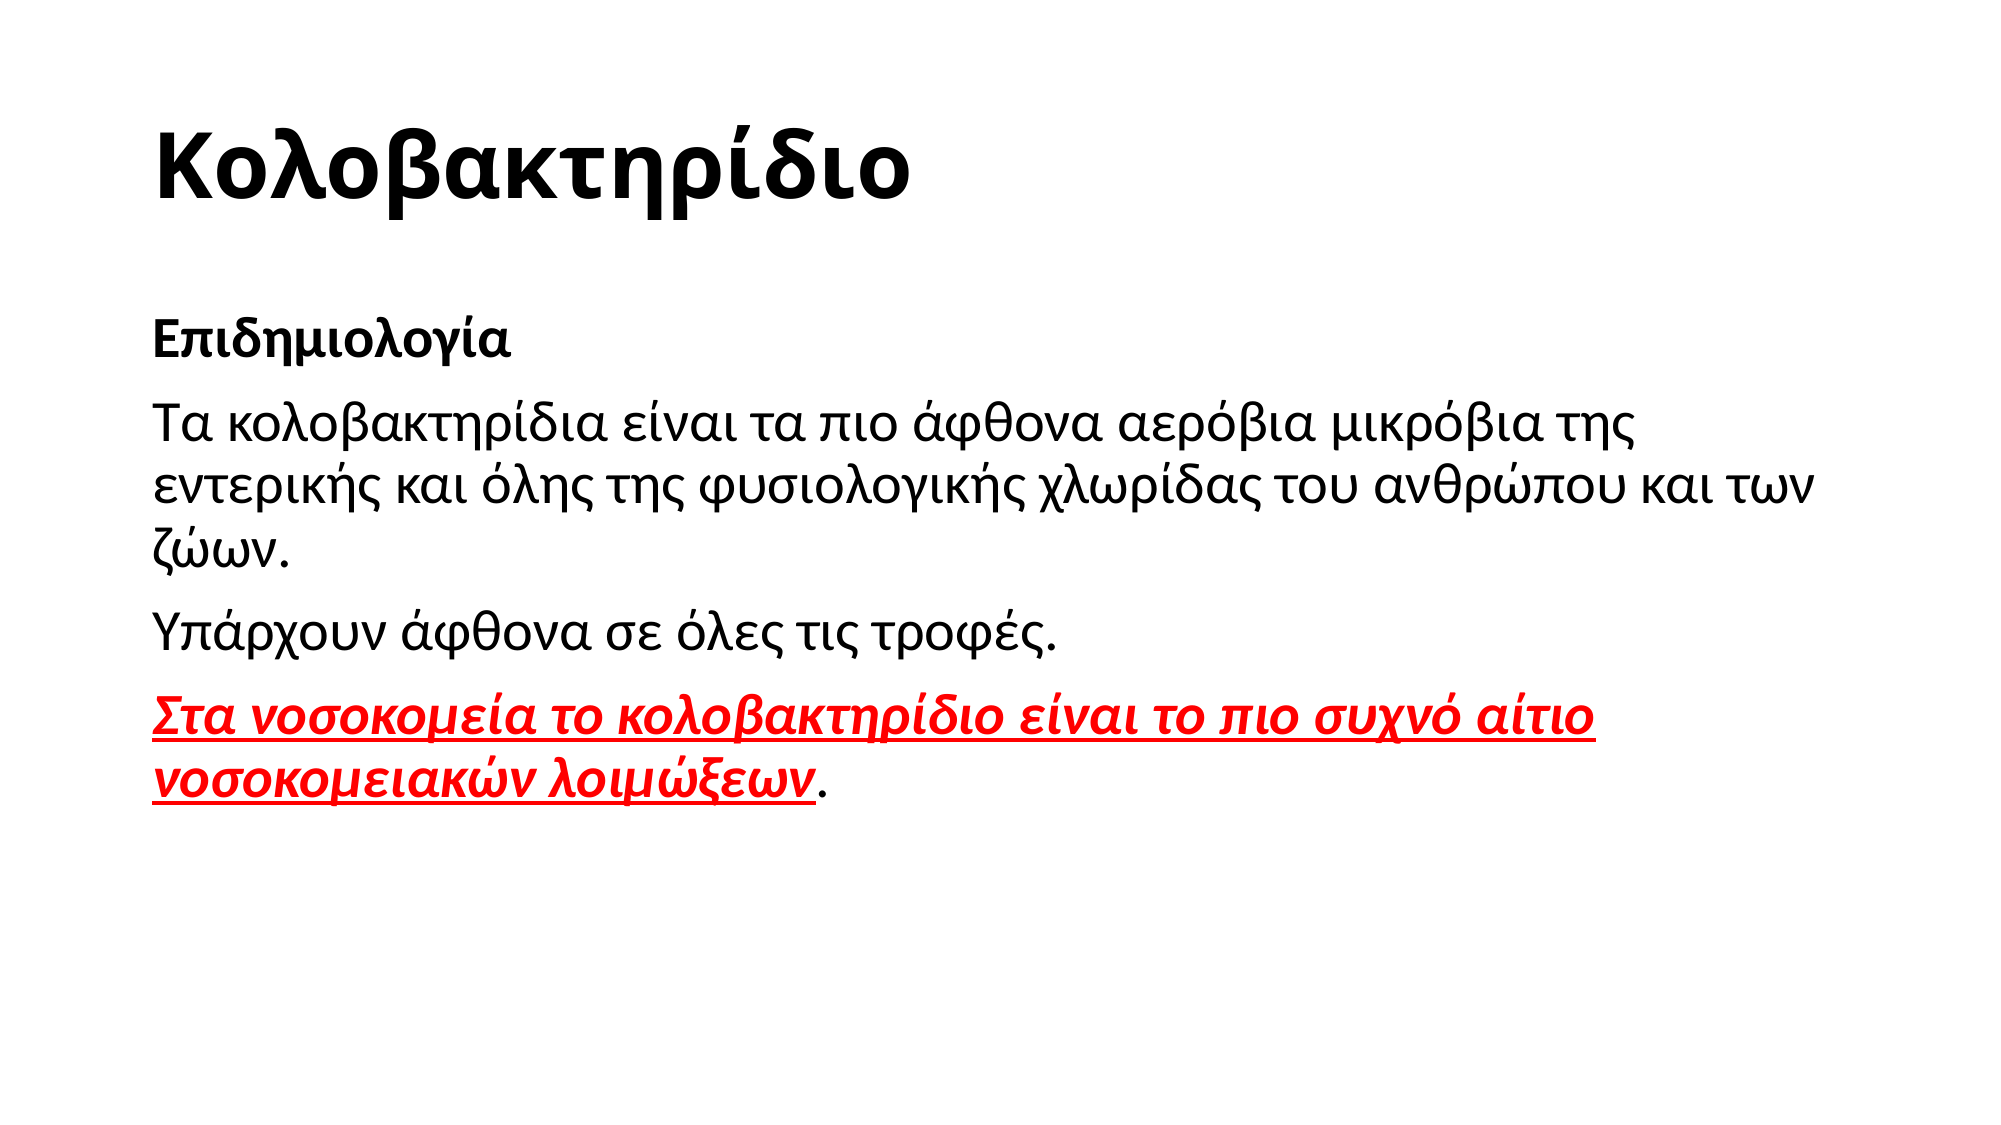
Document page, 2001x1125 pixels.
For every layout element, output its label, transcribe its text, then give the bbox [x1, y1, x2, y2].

list Επιδημιολογία Τα κολοβακτηρίδια είναι τα πιο άφθονα αερόβια μικρόβια της εντερικής και όλης της φυσιολογικής χλωρίδας του ανθρώπου και των ζώων. Υπάρχουν άφθονα σε όλες τις τροφές. Στα νοσοκομεία το κολοβακτηρίδιο είναι το πιο συχνό αίτιο νοσοκομειακών λοιμώξεων. [137, 299, 1863, 1014]
title Κολοβακτηρίδιο [137, 59, 1863, 278]
